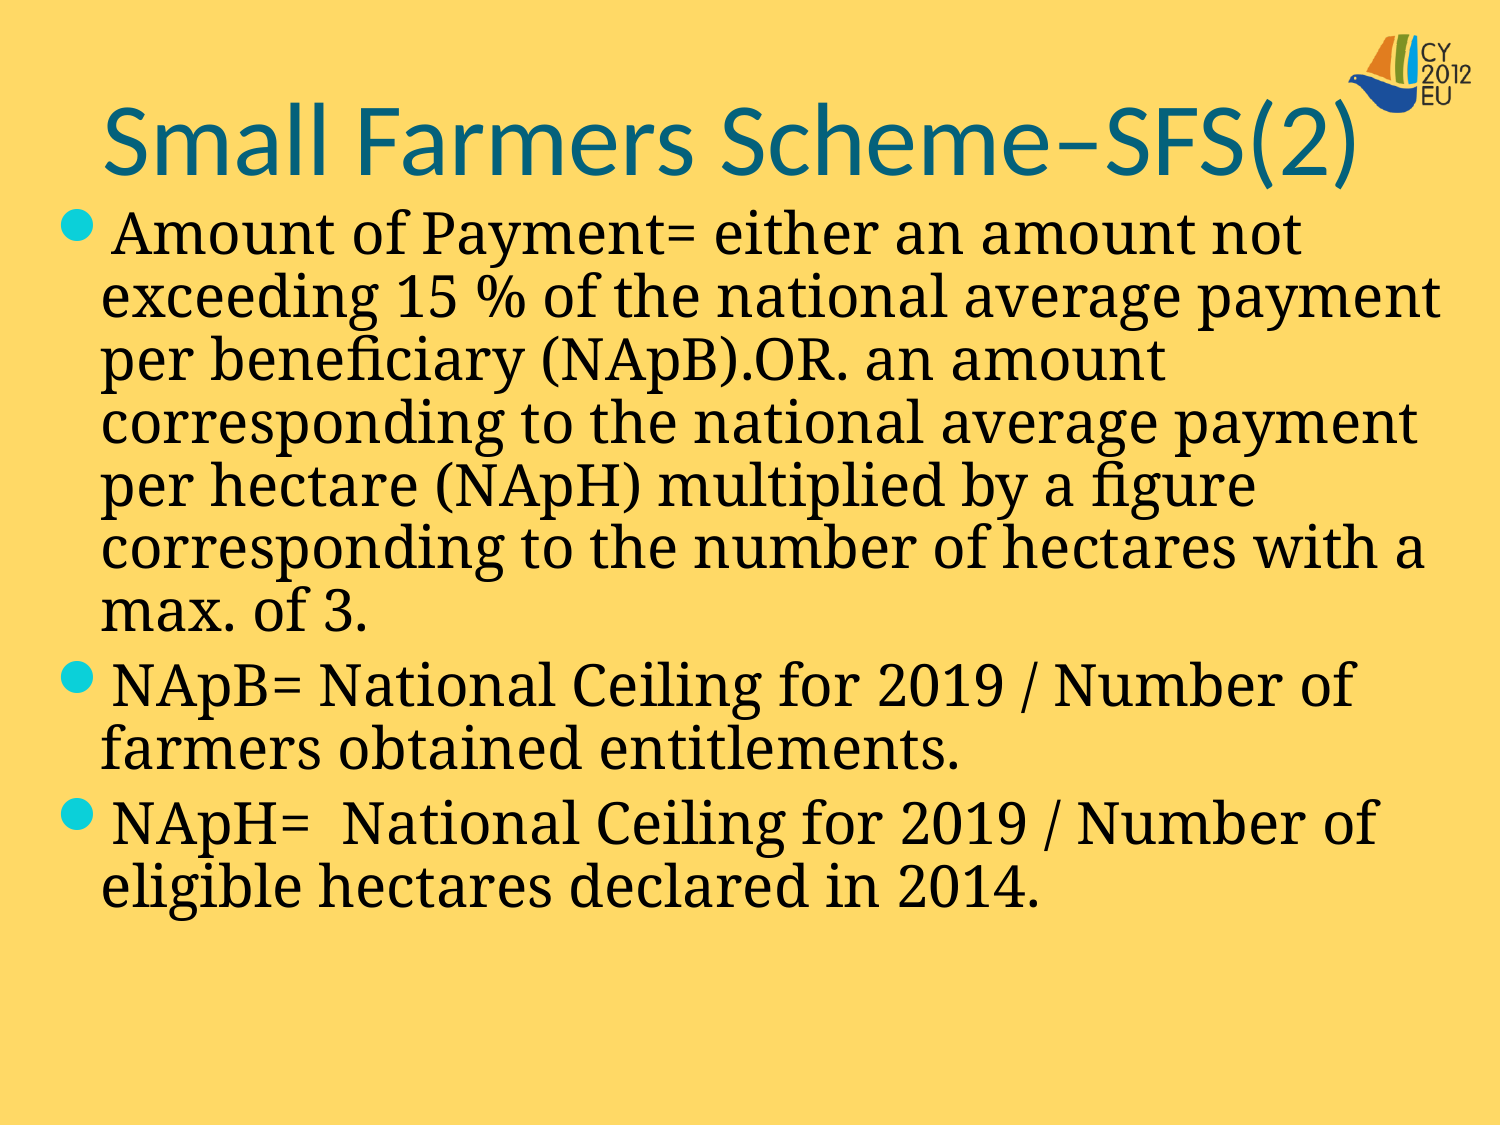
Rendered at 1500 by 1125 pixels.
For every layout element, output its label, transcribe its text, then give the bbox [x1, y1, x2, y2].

text_box [1340, 44, 1426, 126]
list Amount of Payment= either an amount not exceeding 15 % of the national average payment per beneficiary (NApB).OR. an amount corresponding to the national average payment per hectare (NApH) multiplied by a figure corresponding to the number of hectares with a max. of 3. NApB= National Ceiling for 2019 / Number of farmers obtained entitlements. NApH= National Ceiling for 2019 / Number of eligible hectares declared in 2014. [40, 196, 1500, 1048]
picture [1347, 34, 1471, 113]
title Small Farmers Scheme–SFS(2) [40, 44, 1426, 196]
